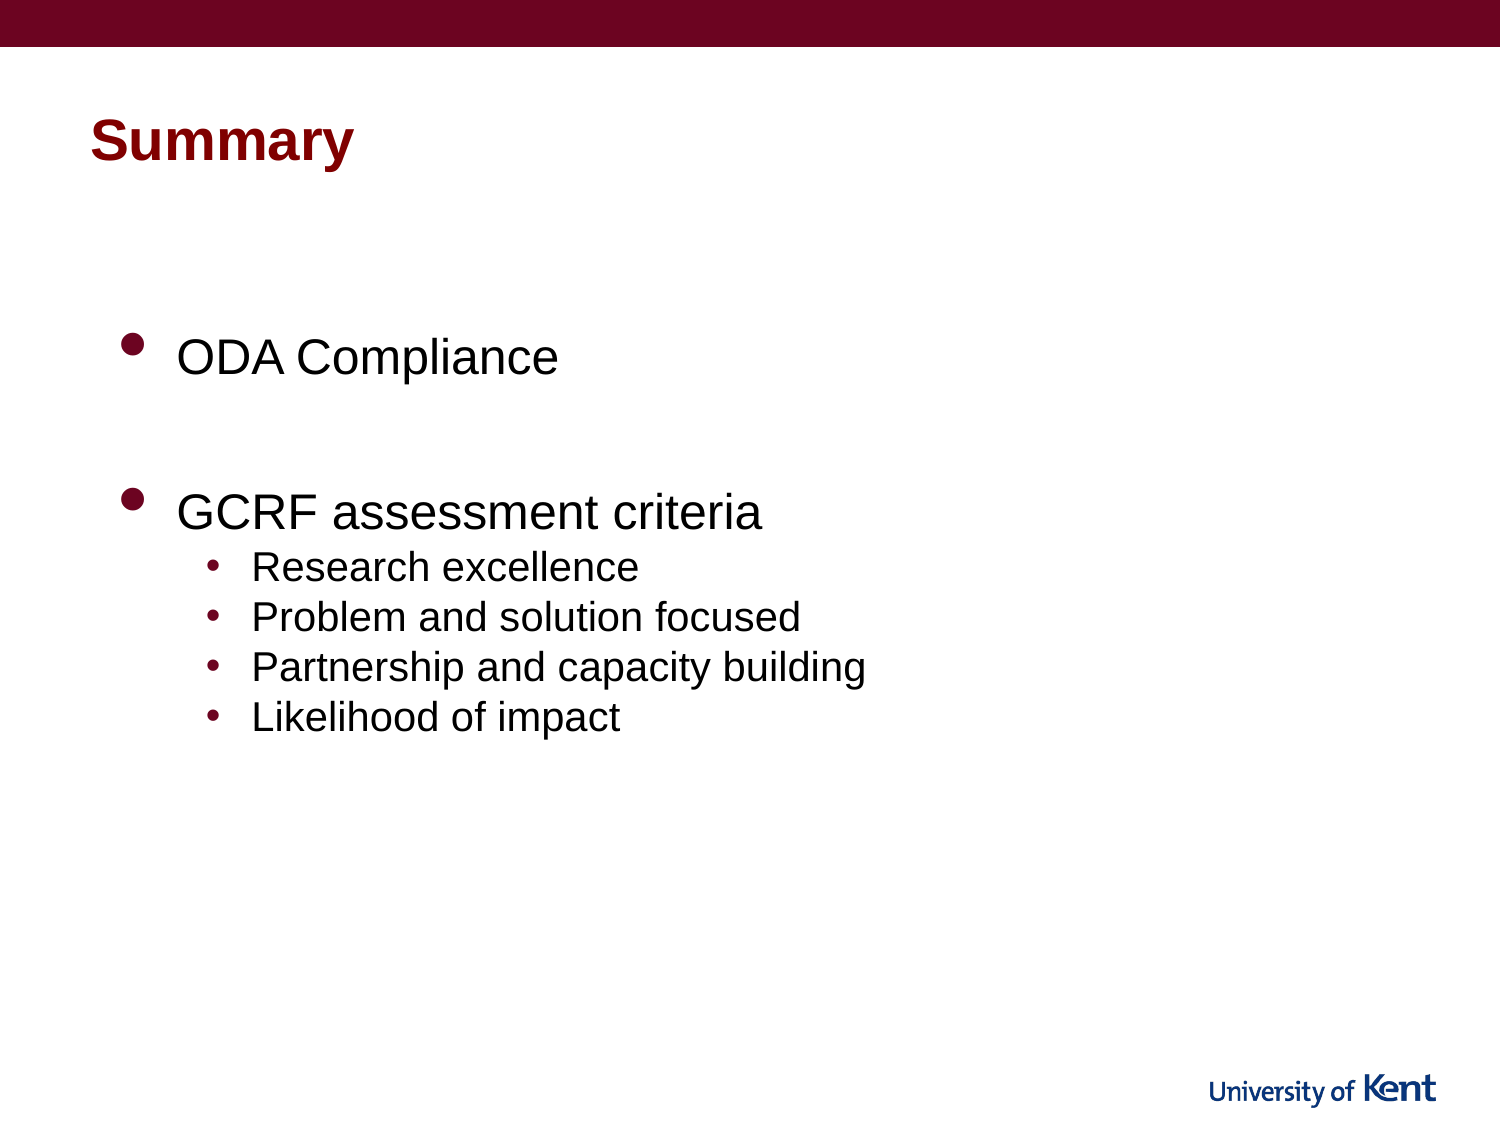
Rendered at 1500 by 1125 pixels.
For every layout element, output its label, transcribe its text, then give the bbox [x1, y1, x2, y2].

picture [1210, 1074, 1436, 1108]
list ODA Compliance GCRF assessment criteria Research excellence Problem and solution focused Partnership and capacity building Likelihood of impact [103, 317, 1397, 968]
title Summary [75, 90, 1436, 185]
